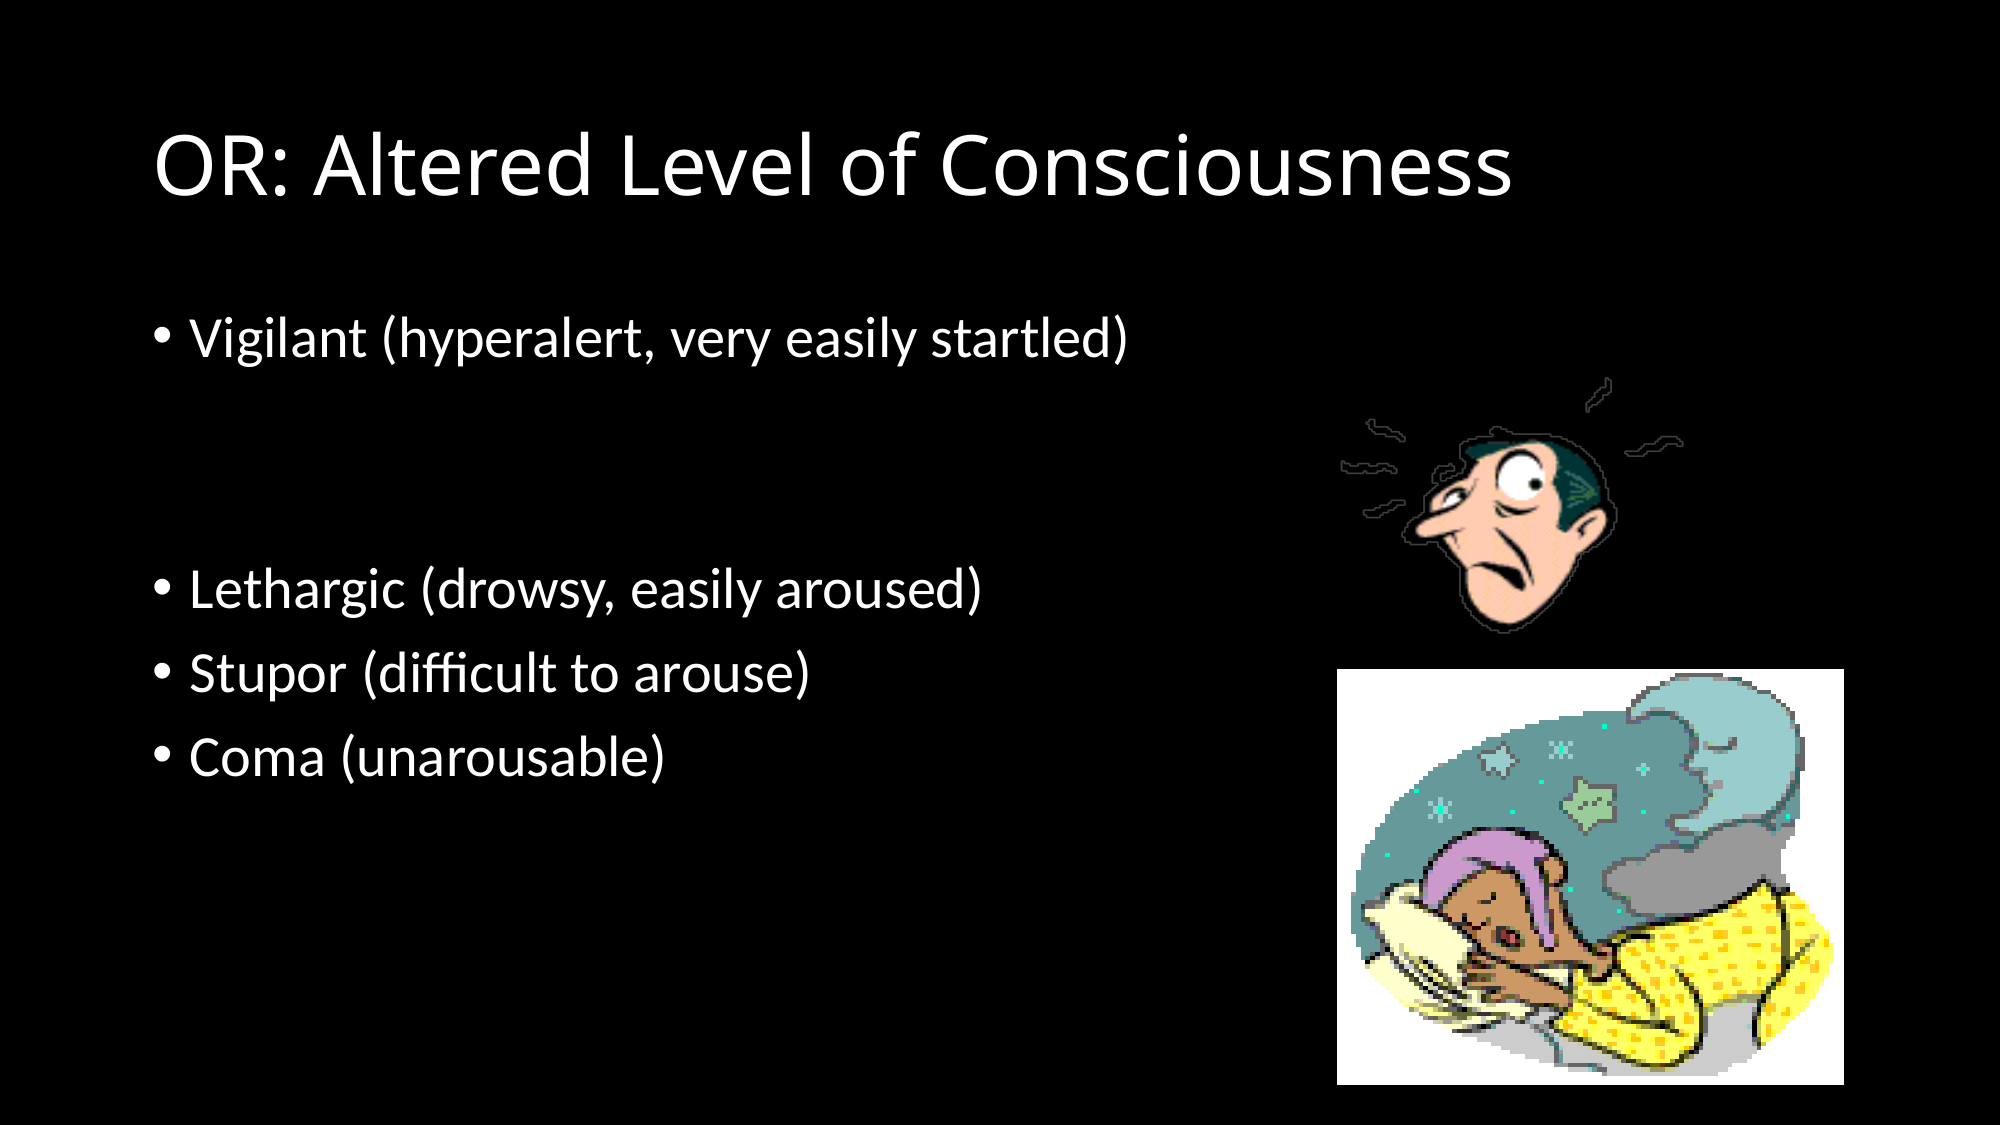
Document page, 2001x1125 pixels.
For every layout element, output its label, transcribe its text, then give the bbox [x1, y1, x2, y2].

picture [1337, 349, 1690, 663]
picture [1337, 669, 1844, 1085]
list Vigilant (hyperalert, very easily startled) Lethargic (drowsy, easily aroused) Stupor (difficult to arouse) Coma (unarousable) [137, 299, 1863, 1014]
title OR: Altered Level of Consciousness [137, 59, 1863, 278]
